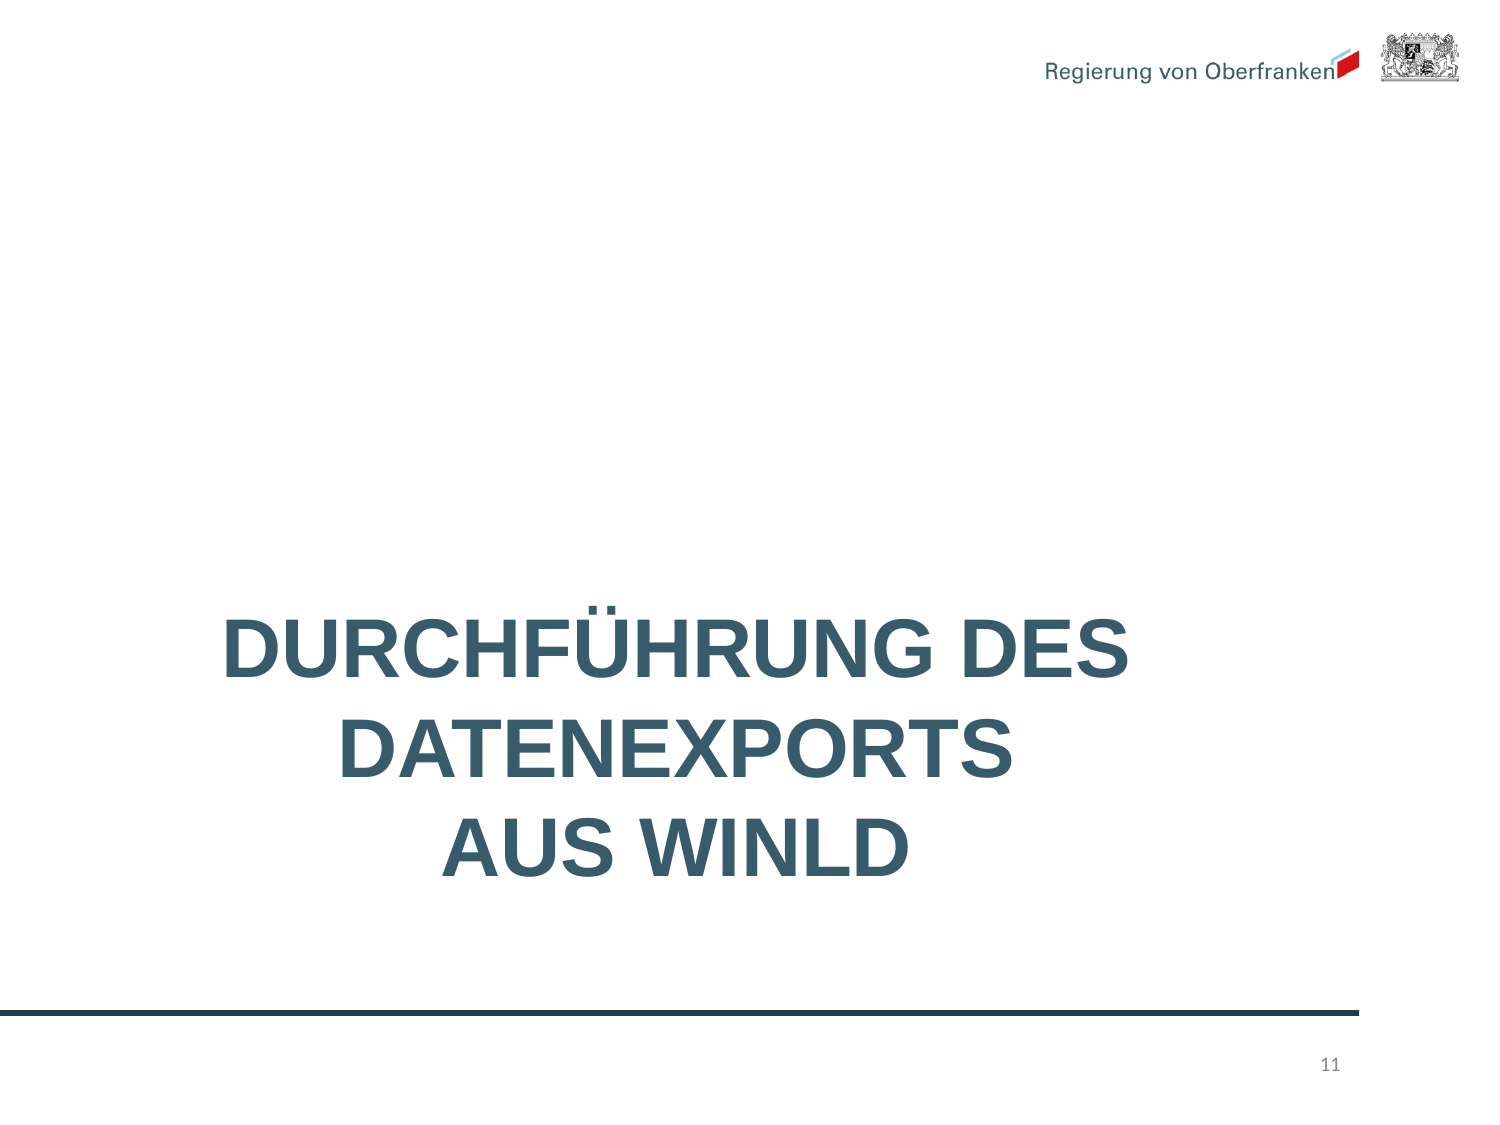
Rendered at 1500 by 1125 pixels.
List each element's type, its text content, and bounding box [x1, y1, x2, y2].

picture [1044, 33, 1459, 84]
title Durchführung des Datenexports aus WinLD [118, 586, 1235, 965]
slide_number 11 [1163, 1024, 1356, 1103]
